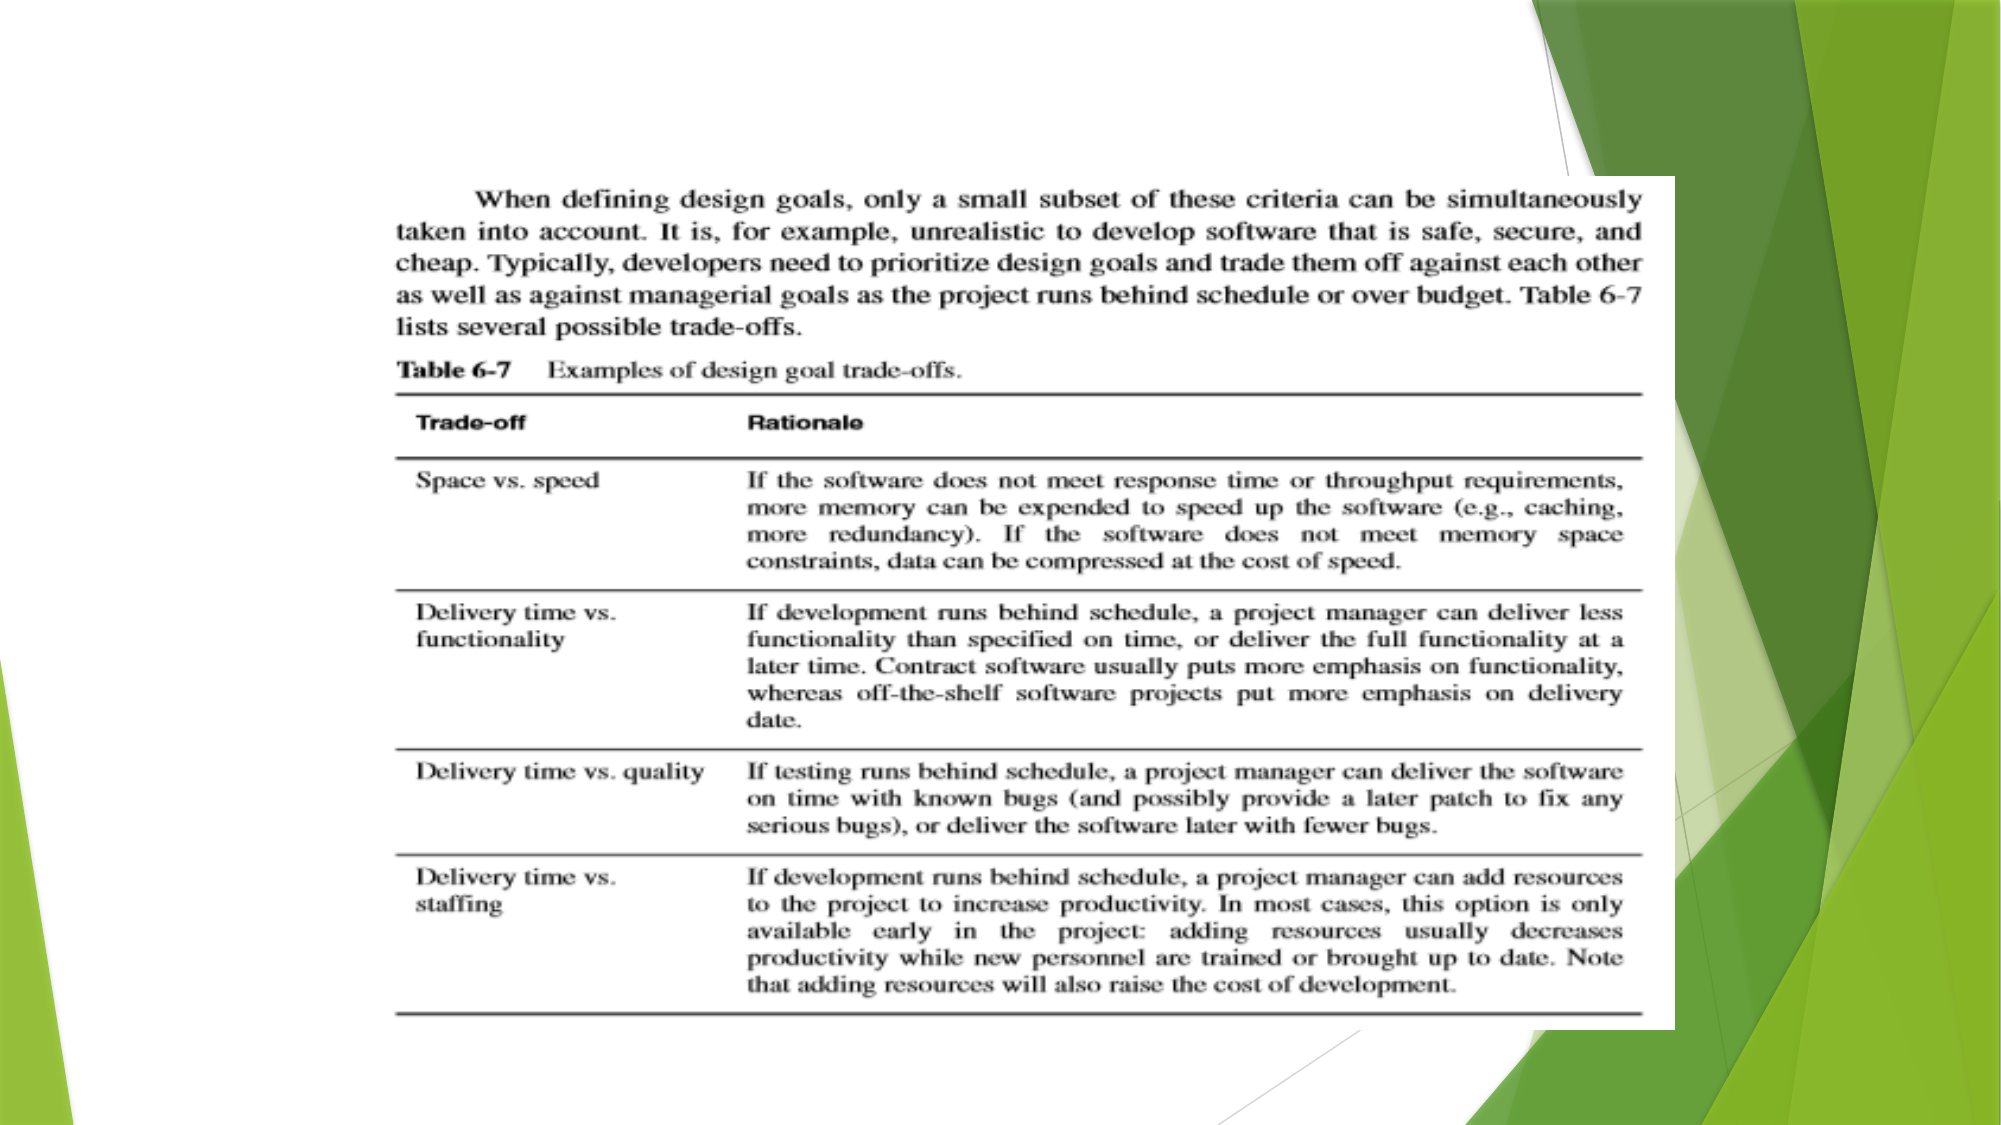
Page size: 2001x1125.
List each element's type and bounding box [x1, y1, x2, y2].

list [336, 175, 1675, 1031]
